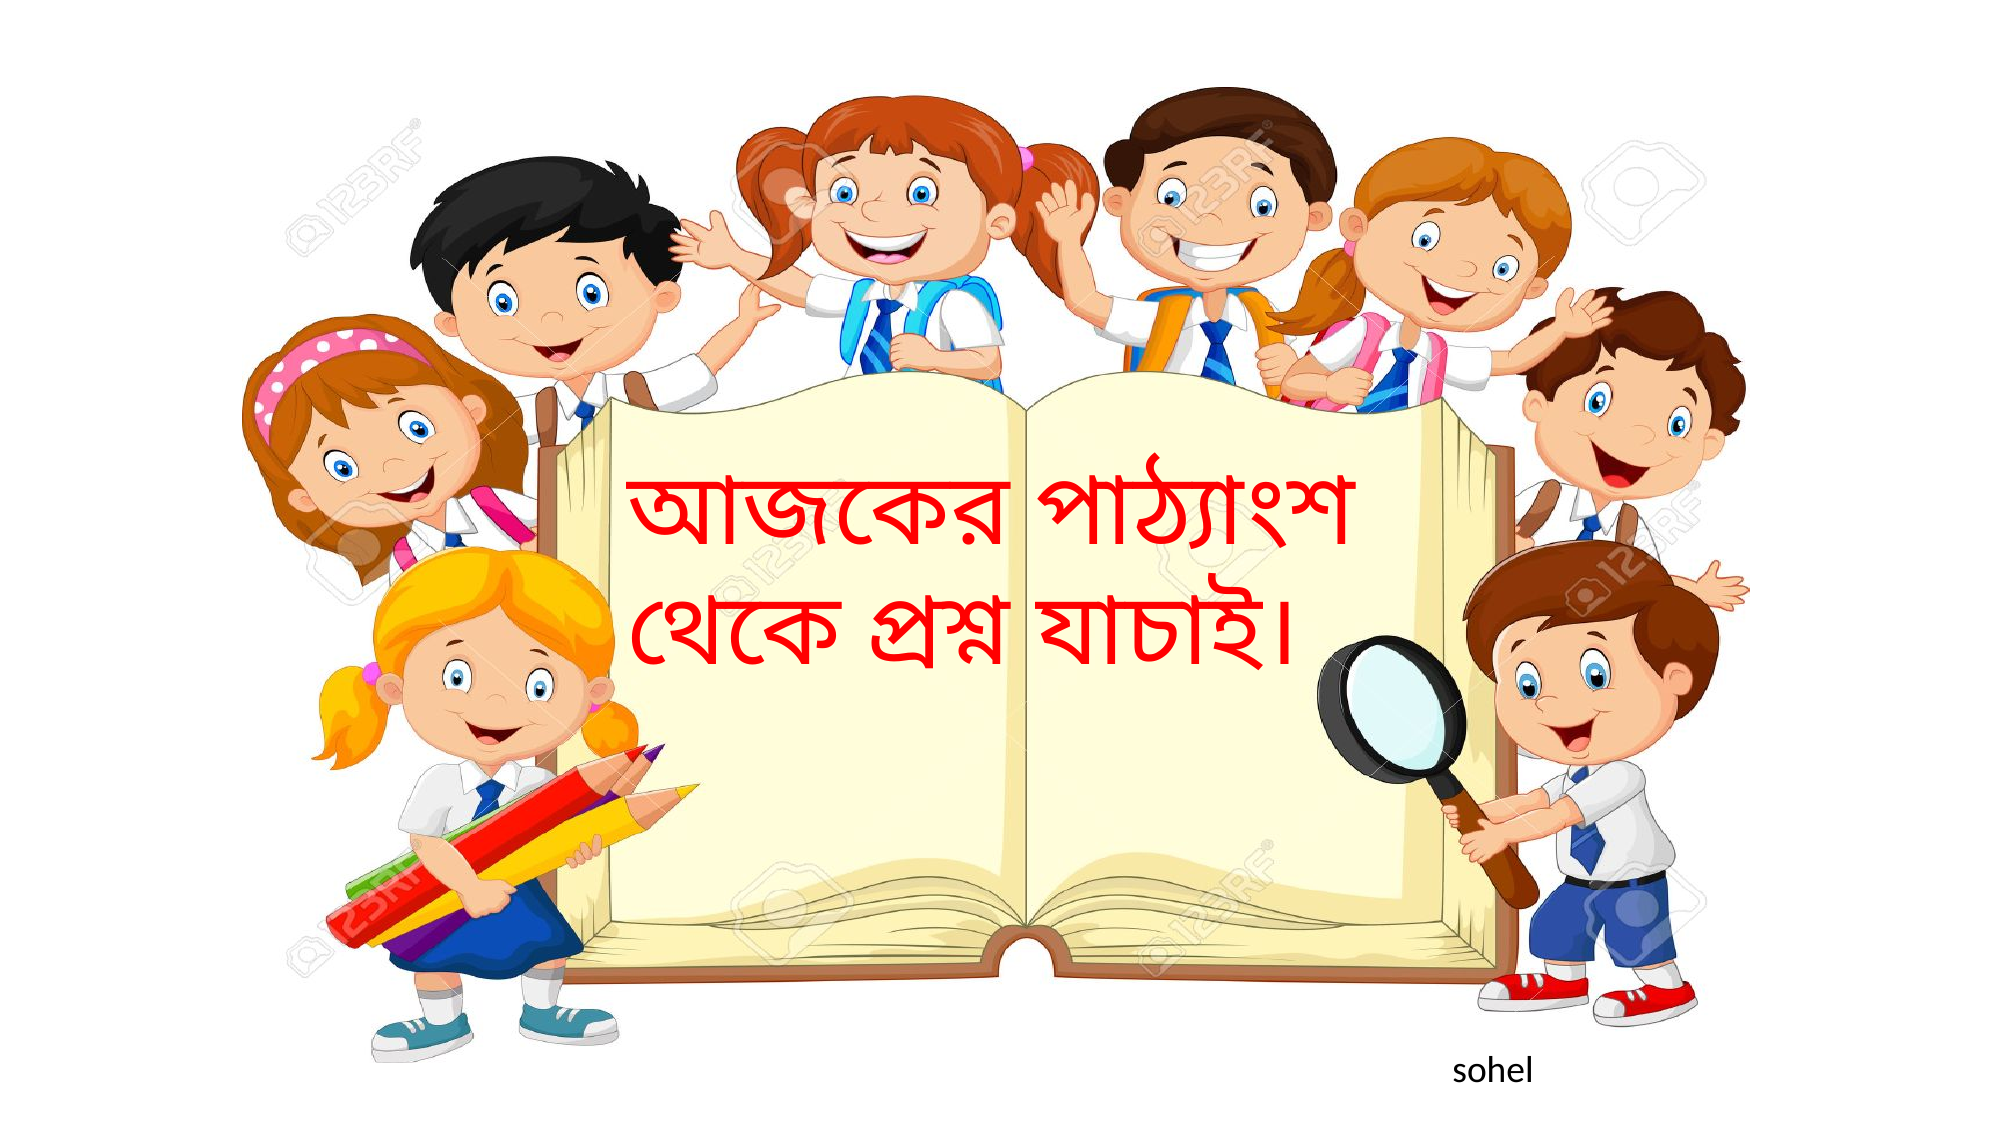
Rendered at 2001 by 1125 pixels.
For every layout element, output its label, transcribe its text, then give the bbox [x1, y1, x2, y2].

picture [241, 87, 1751, 1063]
text_box sohel [1437, 1071, 1700, 1098]
